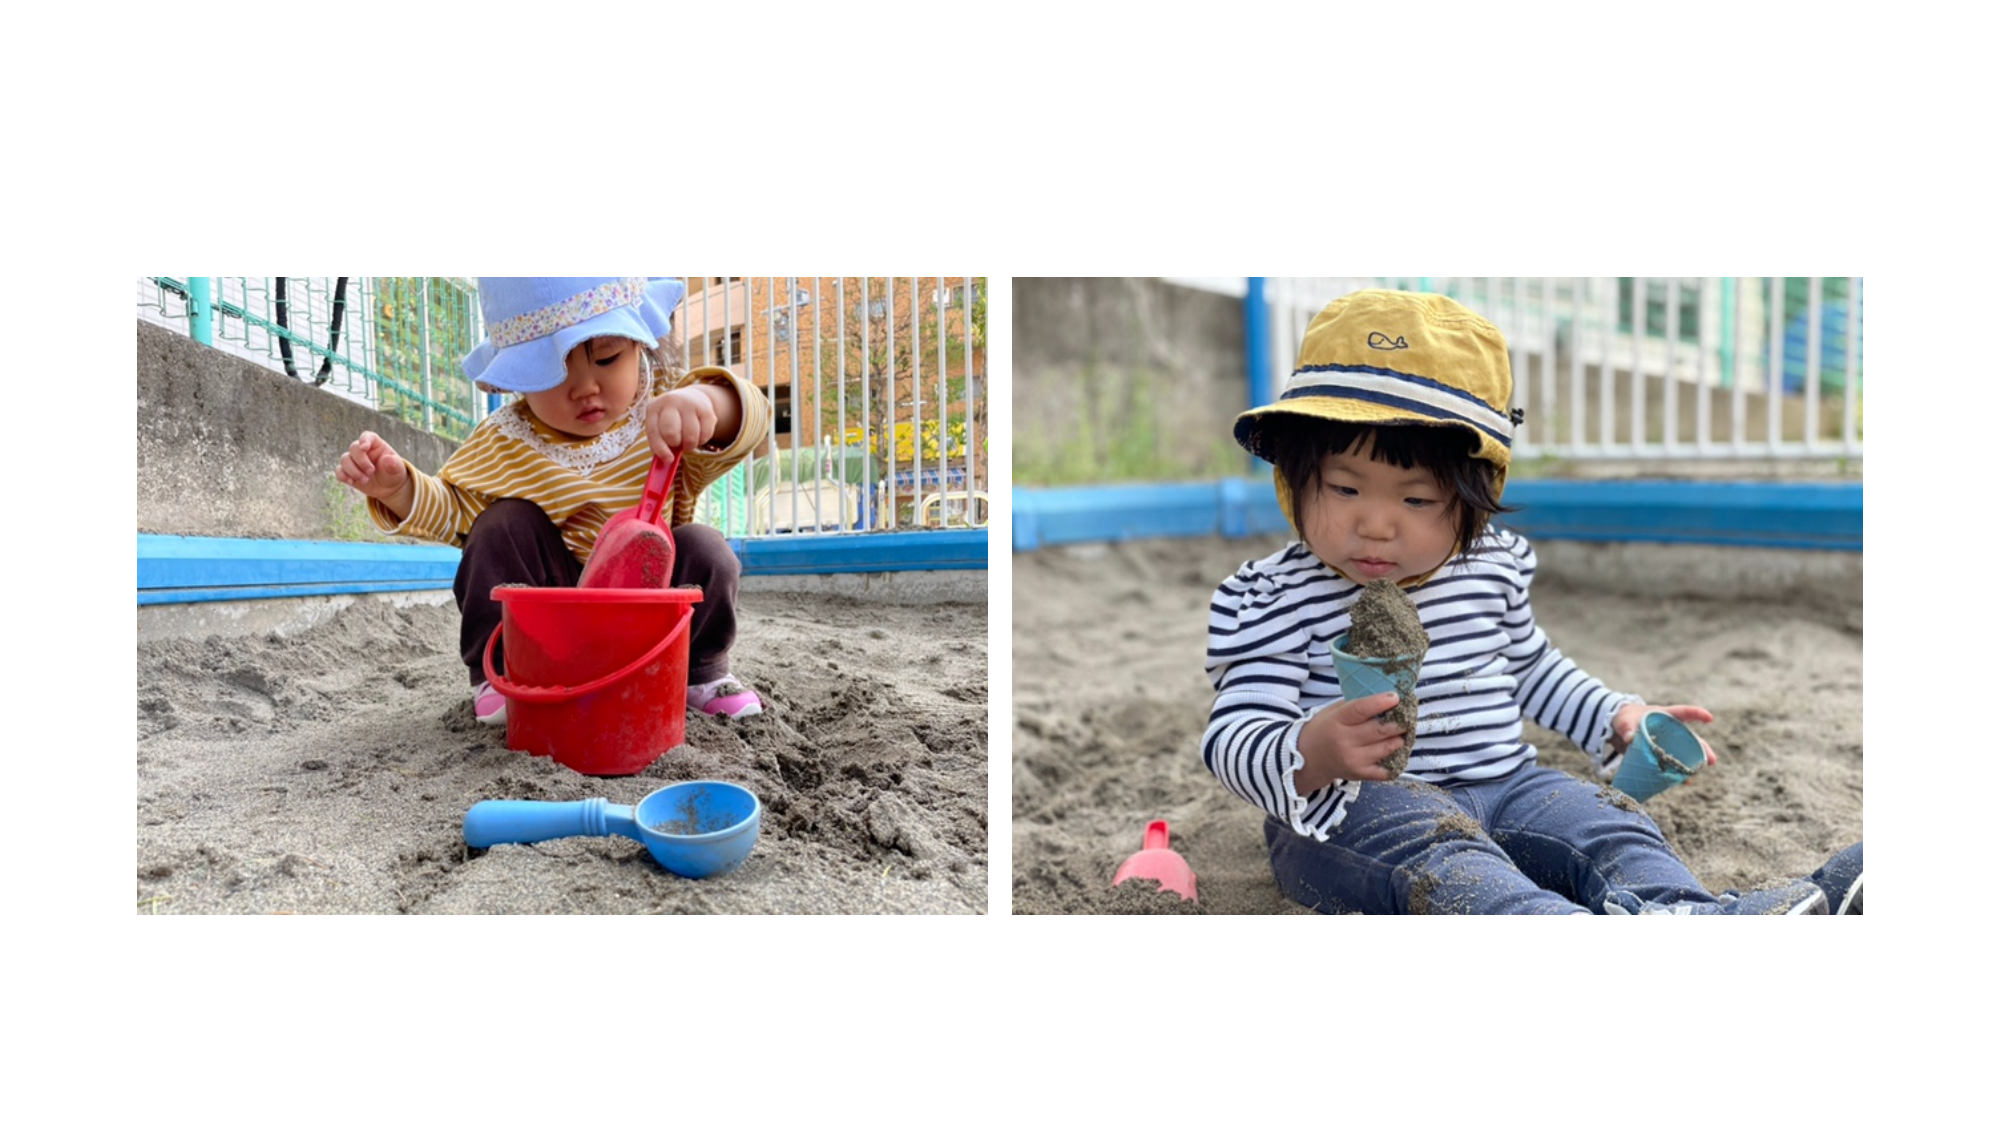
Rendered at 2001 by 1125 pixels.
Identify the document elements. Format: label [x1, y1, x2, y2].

list [1012, 277, 1863, 915]
list [137, 277, 988, 915]
